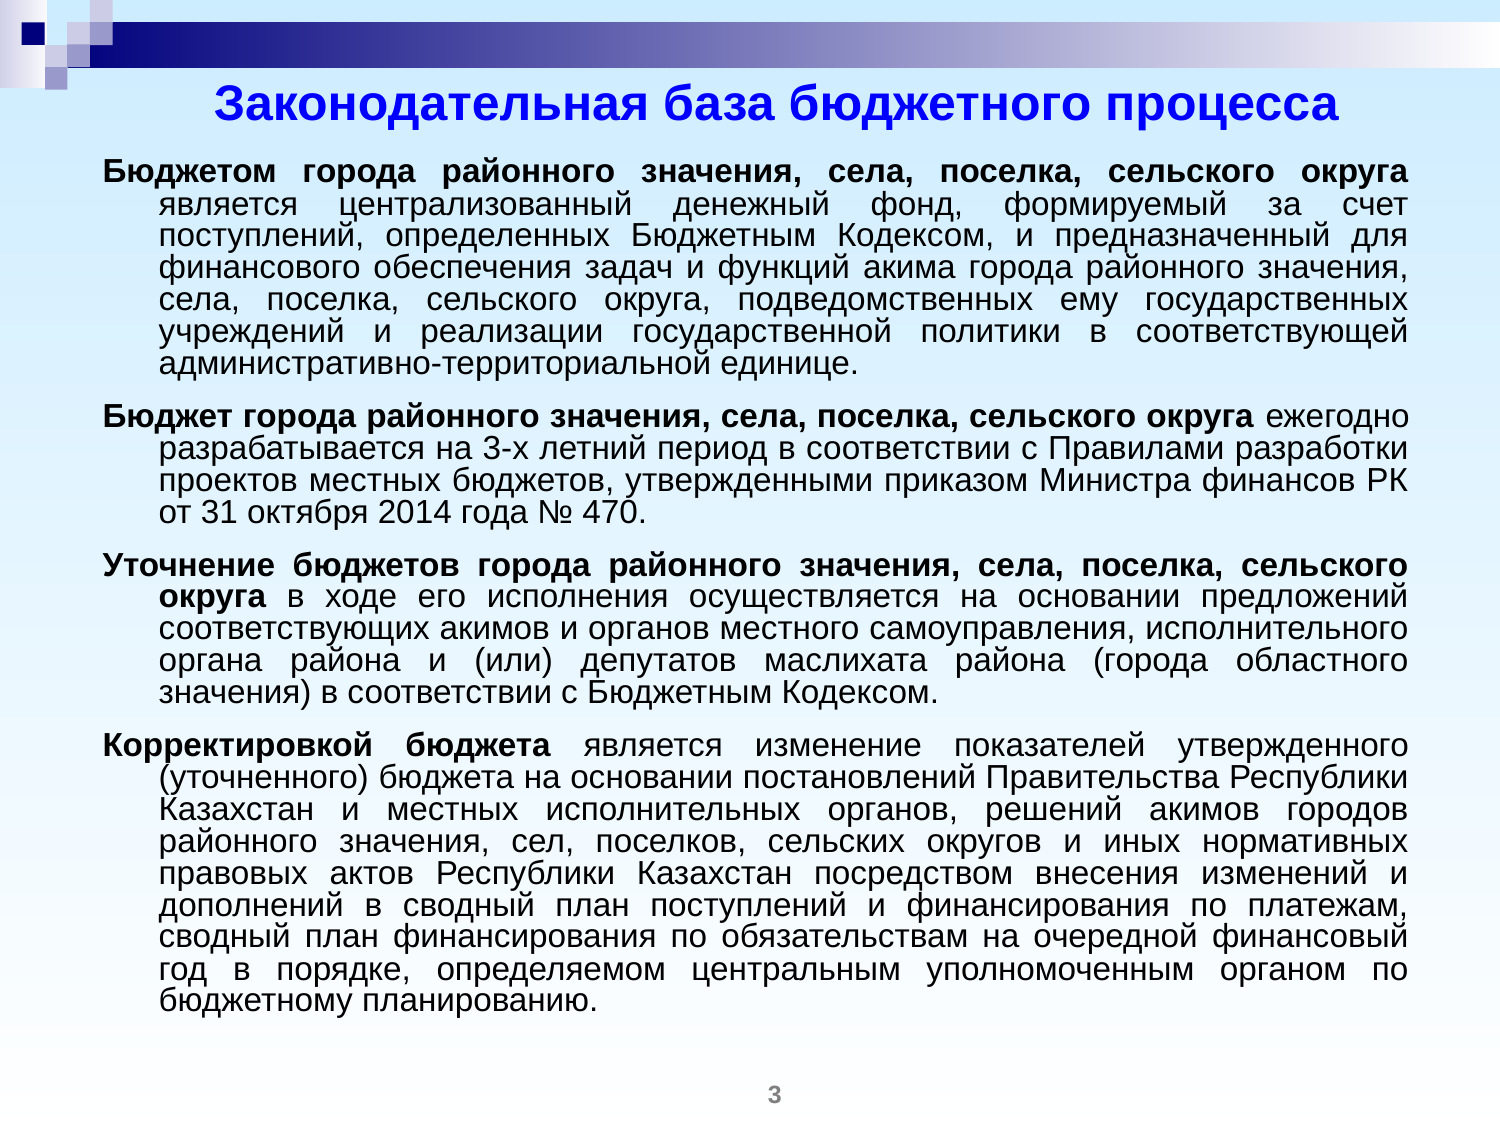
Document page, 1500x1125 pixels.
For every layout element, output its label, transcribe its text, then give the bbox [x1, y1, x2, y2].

text_box 3 [624, 1075, 925, 1112]
list Бюджетом города районного значения, села, поселка, сельского округа является централизованный денежный фонд, формируемый за счет поступлений, определенных Бюджетным Кодексом, и предназначенный для финансового обеспечения задач и функций акима города районного значения, села, поселка, сельского округа, подведомственных ему государственных учреждений и реализации государственной политики в соответствующей административно-территориальной единице. Бюджет города районного значения, села, поселка, сельского округа ежегодно разрабатывается на 3-х летний период в соответствии с Правилами разработки проектов местных бюджетов, утвержденными приказом Министра финансов РК от 31 октября 2014 года № 470. Уточнение бюджетов города районного значения, села, поселка, сельского округа в ходе его исполнения осуществляется на основании предложений соответствующих акимов и органов местного самоуправления, исполнительного органа района и (или) депутатов маслихата района (города областного значения) в соответствии с Бюджетным Кодексом. Корректировкой бюджета является изменение показателей утвержденного (уточненного) бюджета на основании постановлений Правительства Республики Казахстан и местных исполнительных органов, решений акимов городов районного значения, сел, поселков, сельских округов и иных нормативных правовых актов Республики Казахстан посредством внесения изменений и дополнений в сводный план поступлений и финансирования по платежам, сводный план финансирования по обязательствам на очередной финансовый год в порядке, определяемом центральным уполномоченным органом по бюджетному планированию. [87, 149, 1425, 1088]
title Законодательная база бюджетного процесса [125, 75, 1428, 125]
